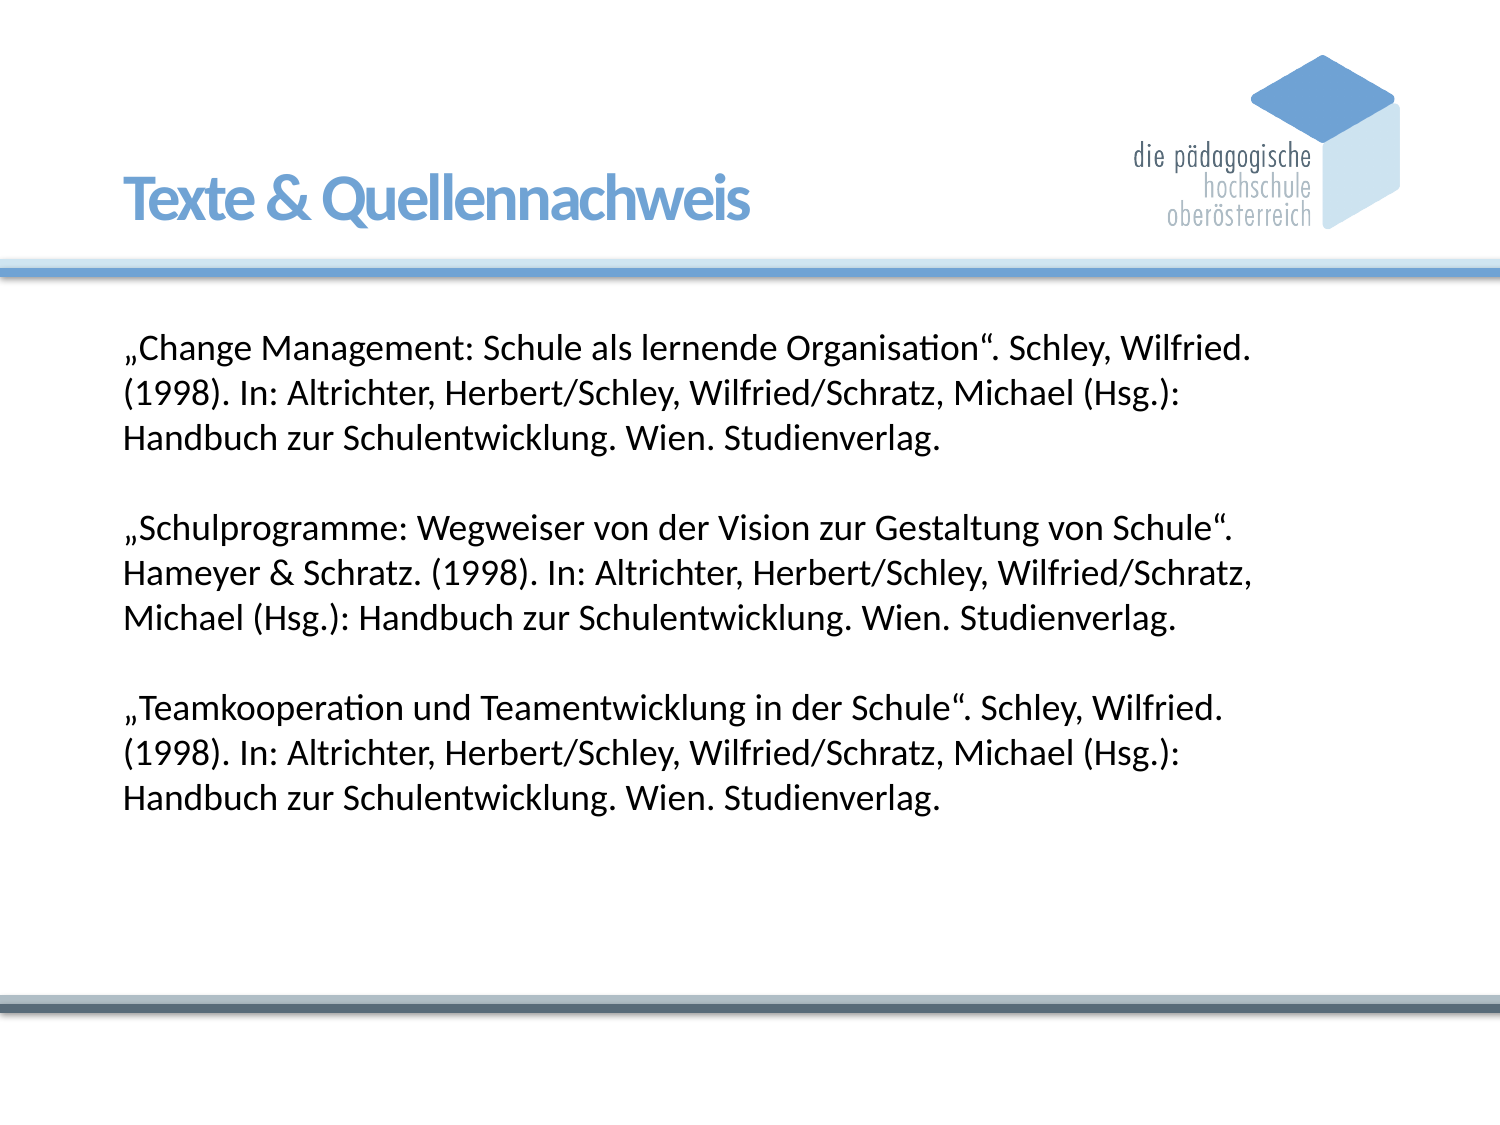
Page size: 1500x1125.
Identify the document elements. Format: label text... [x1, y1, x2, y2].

text_box „Change Management: Schule als lernende Organisation“. Schley, Wilfried. (1998). In: Altrichter, Herbert/Schley, Wilfried/Schratz, Michael (Hsg.): Handbuch zur Schulentwicklung. Wien. Studienverlag. „Schulprogramme: Wegweiser von der Vision zur Gestaltung von Schule“. Hameyer & Schratz. (1998). In: Altrichter, Herbert/Schley, Wilfried/Schratz, Michael (Hsg.): Handbuch zur Schulentwicklung. Wien. Studienverlag. „Teamkooperation und Teamentwicklung in der Schule“. Schley, Wilfried. (1998). In: Altrichter, Herbert/Schley, Wilfried/Schratz, Michael (Hsg.): Handbuch zur Schulentwicklung. Wien. Studienverlag. [108, 315, 1331, 871]
title Texte & Quellennachweis [108, 56, 1067, 242]
picture [1090, 26, 1444, 258]
